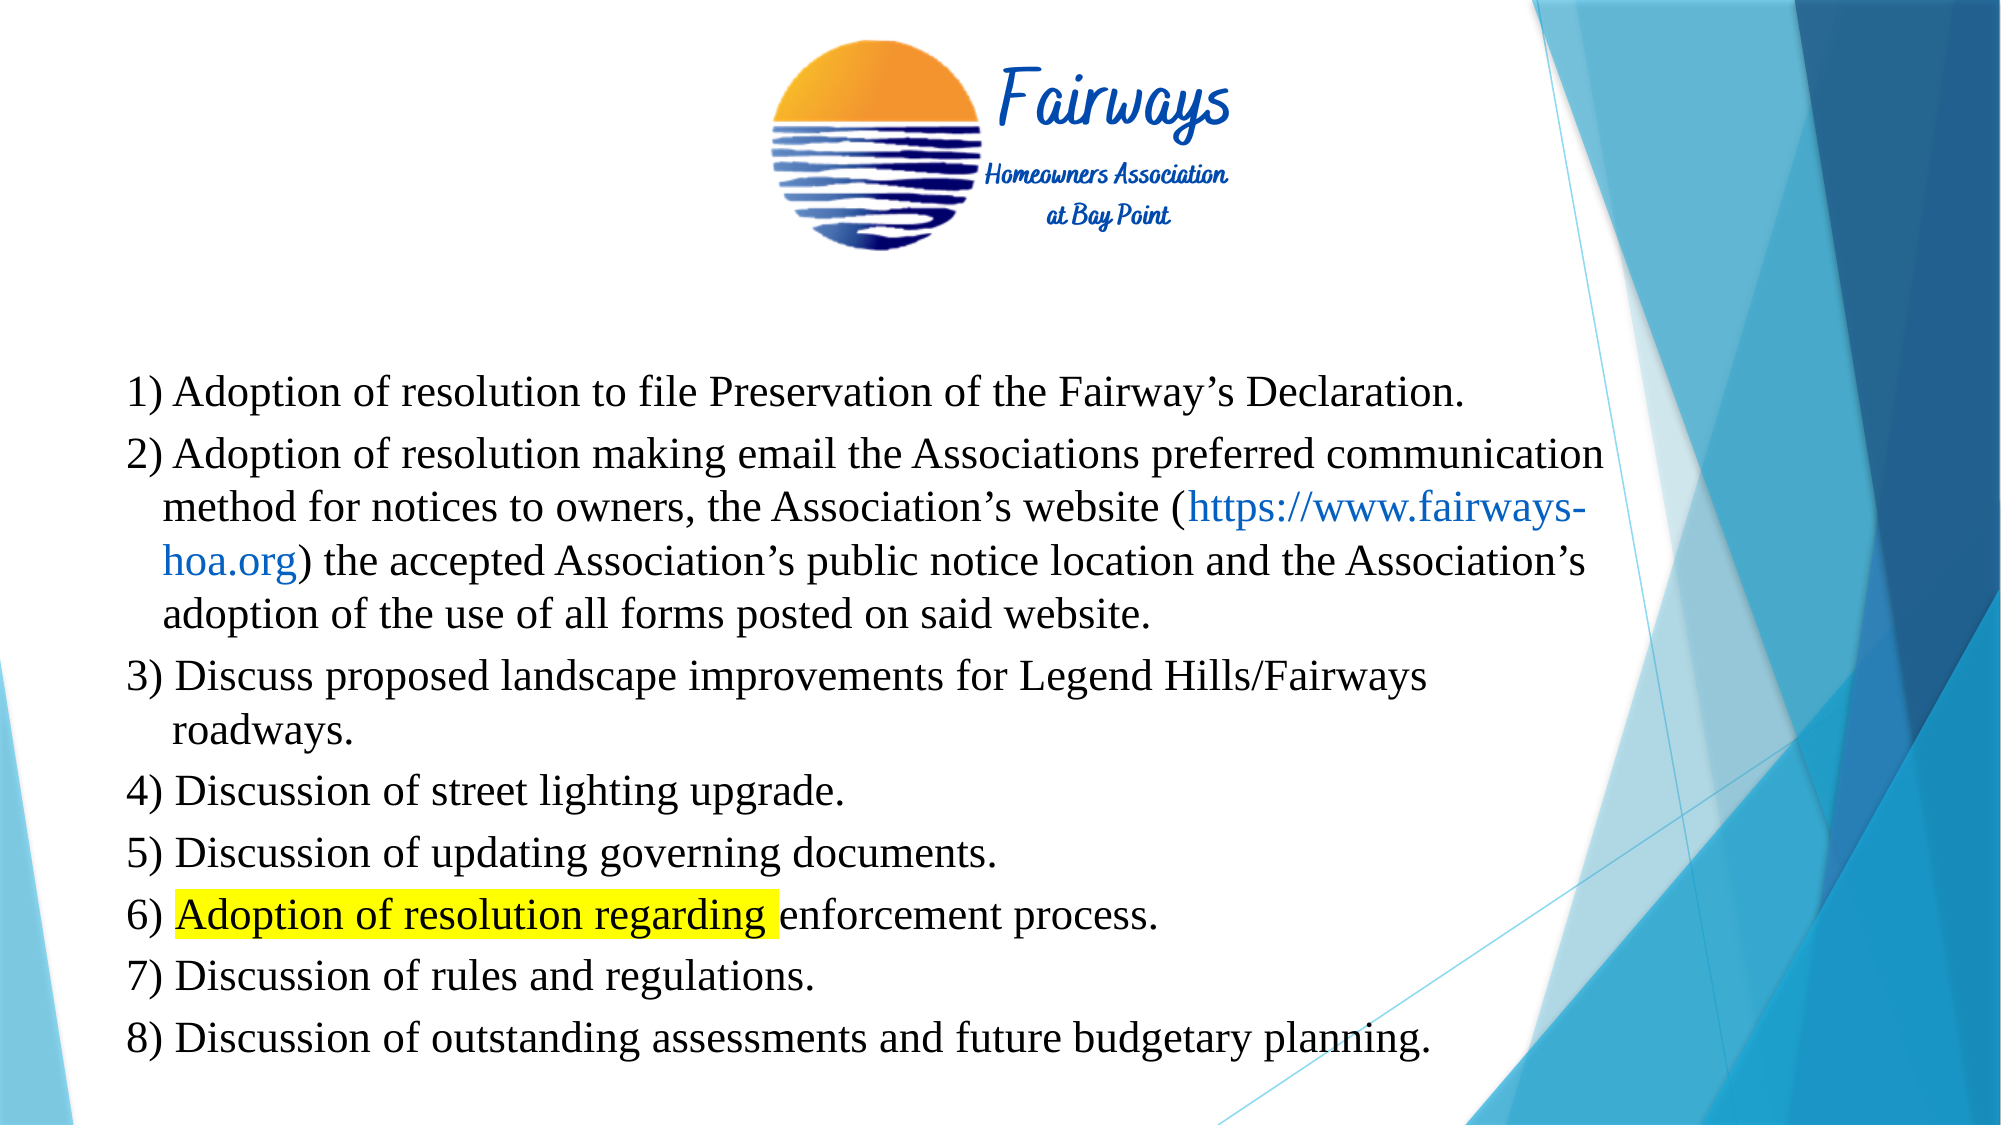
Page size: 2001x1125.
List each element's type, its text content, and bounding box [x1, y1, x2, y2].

list 1) Adoption of resolution to file Preservation of the Fairway’s Declaration. 2) Adoption of resolution making email the Associations preferred communication method for notices to owners, the Association’s website (https://www.fairways-hoa.org) the accepted Association’s public notice location and the Association’s adoption of the use of all forms posted on said website. 3) Discuss proposed landscape improvements for Legend Hills/Fairways roadways. 4) Discussion of street lighting upgrade. 5) Discussion of updating governing documents. 6) Adoption of resolution regarding enforcement process. 7) Discussion of rules and regulations. 8) Discussion of outstanding assessments and future budgetary planning. [111, 354, 1628, 1104]
picture [751, 32, 1249, 259]
